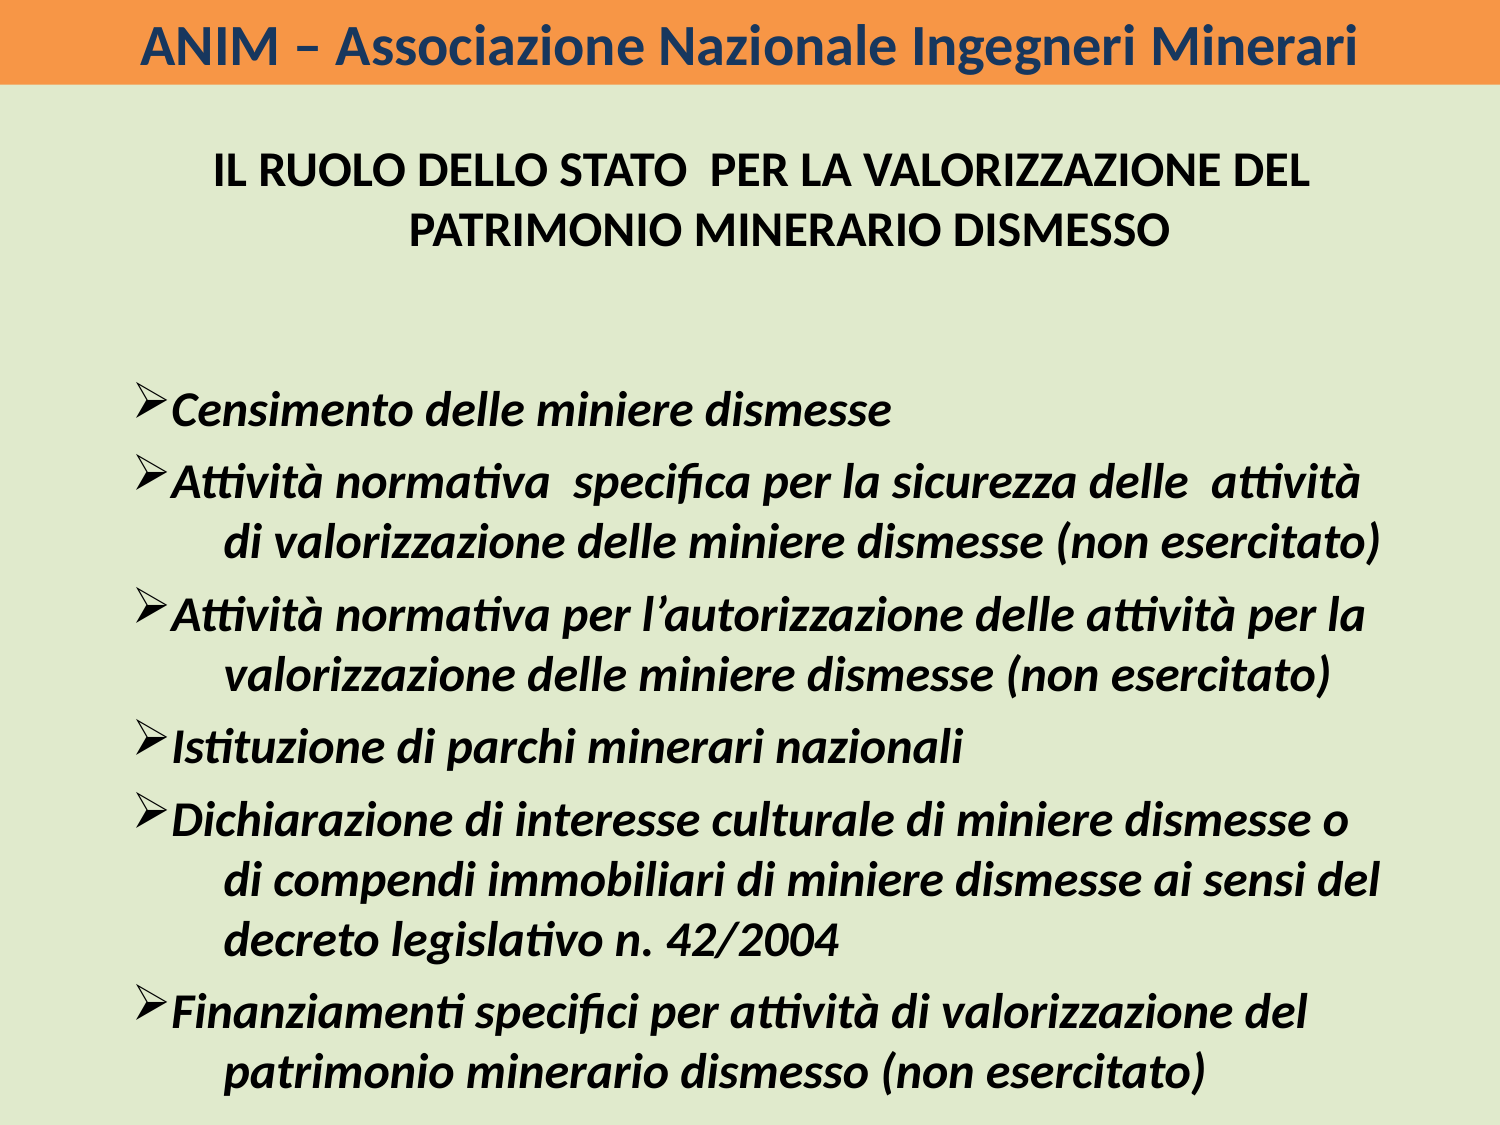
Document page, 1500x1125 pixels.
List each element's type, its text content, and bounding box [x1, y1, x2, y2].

text_box IL RUOLO DELLO STATO PER LA VALORIZZAZIONE DEL PATRIMONIO MINERARIO DISMESSO Censimento delle miniere dismesse Attività normativa specifica per la sicurezza delle attività di valorizzazione delle miniere dismesse (non esercitato) Attività normativa per l’autorizzazione delle attività per la valorizzazione delle miniere dismesse (non esercitato) Istituzione di parchi minerari nazionali Dichiarazione di interesse culturale di miniere dismesse o di compendi immobiliari di miniere dismesse ai sensi del decreto legislativo n. 42/2004 Finanziamenti specifici per attività di valorizzazione del patrimonio minerario dismesso (non esercitato) [117, 128, 1407, 1107]
text_box ANIM – Associazione Nazionale Ingegneri Minerari [0, 0, 1500, 85]
text_box [222, 691, 832, 742]
